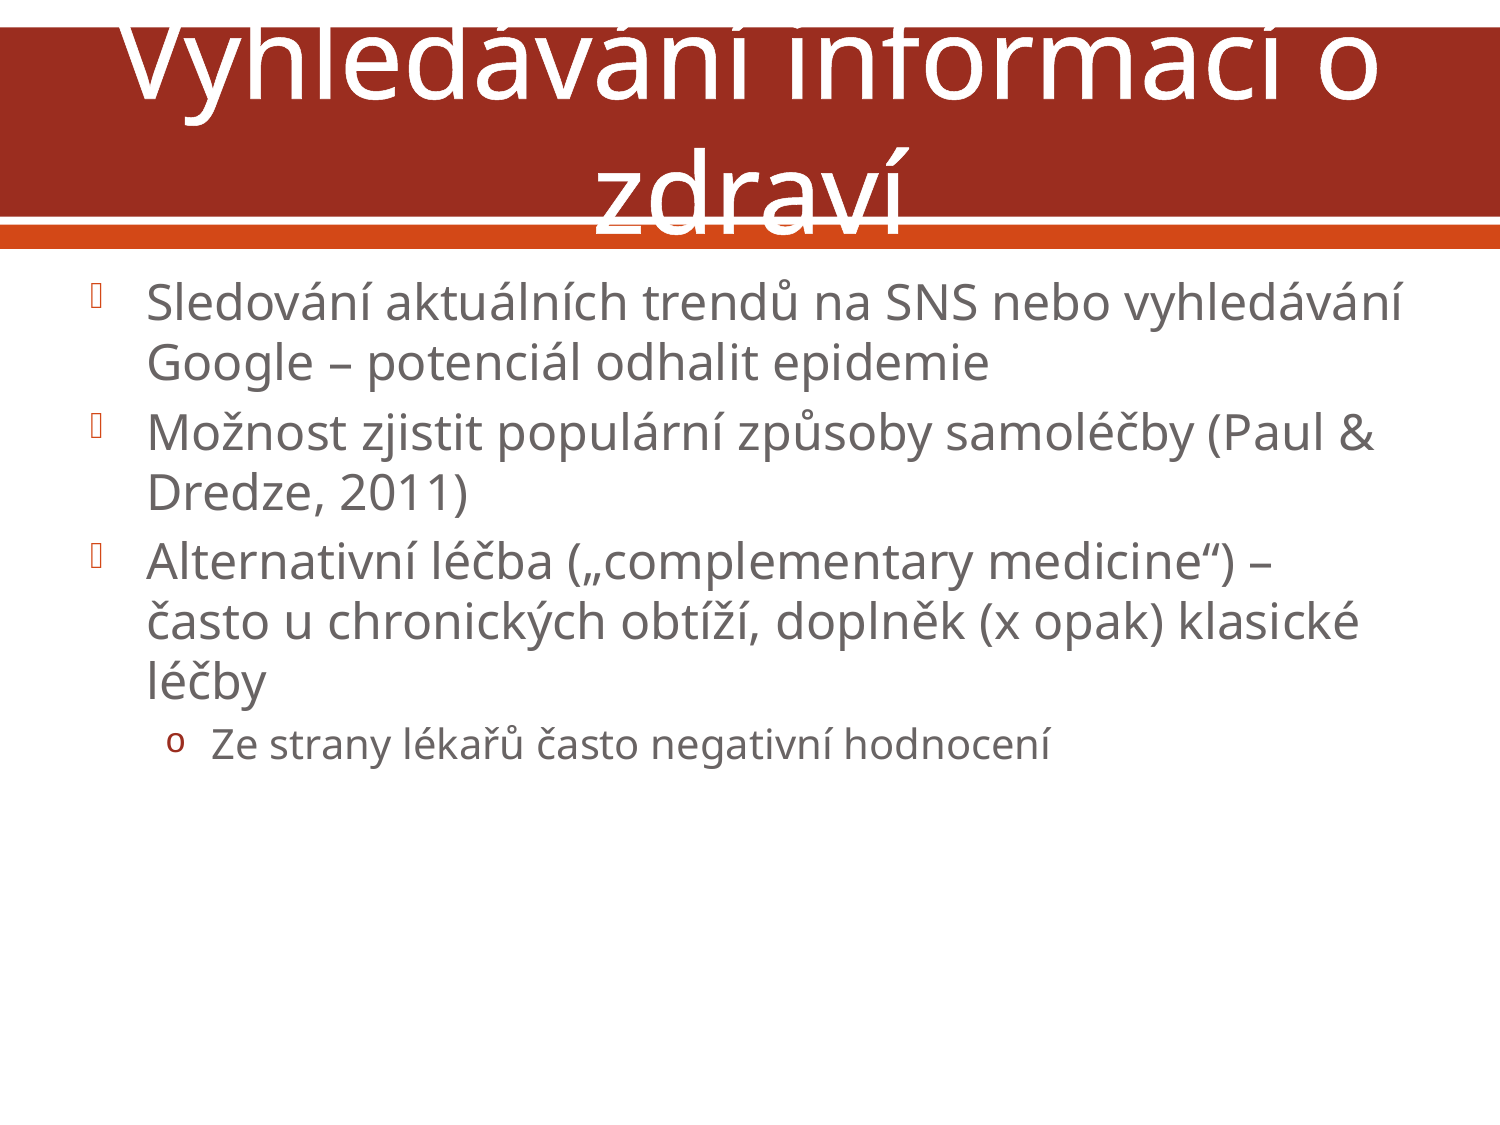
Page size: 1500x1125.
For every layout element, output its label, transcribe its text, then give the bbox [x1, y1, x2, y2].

title Vyhledávání informací o zdraví [75, 29, 1425, 213]
list Sledování aktuálních trendů na SNS nebo vyhledávání Google – potenciál odhalit epidemie Možnost zjistit populární způsoby samoléčby (Paul & Dredze, 2011) Alternativní léčba („complementary medicine“) – často u chronických obtíží, doplněk (x opak) klasické léčby Ze strany lékařů často negativní hodnocení [75, 262, 1425, 1005]
